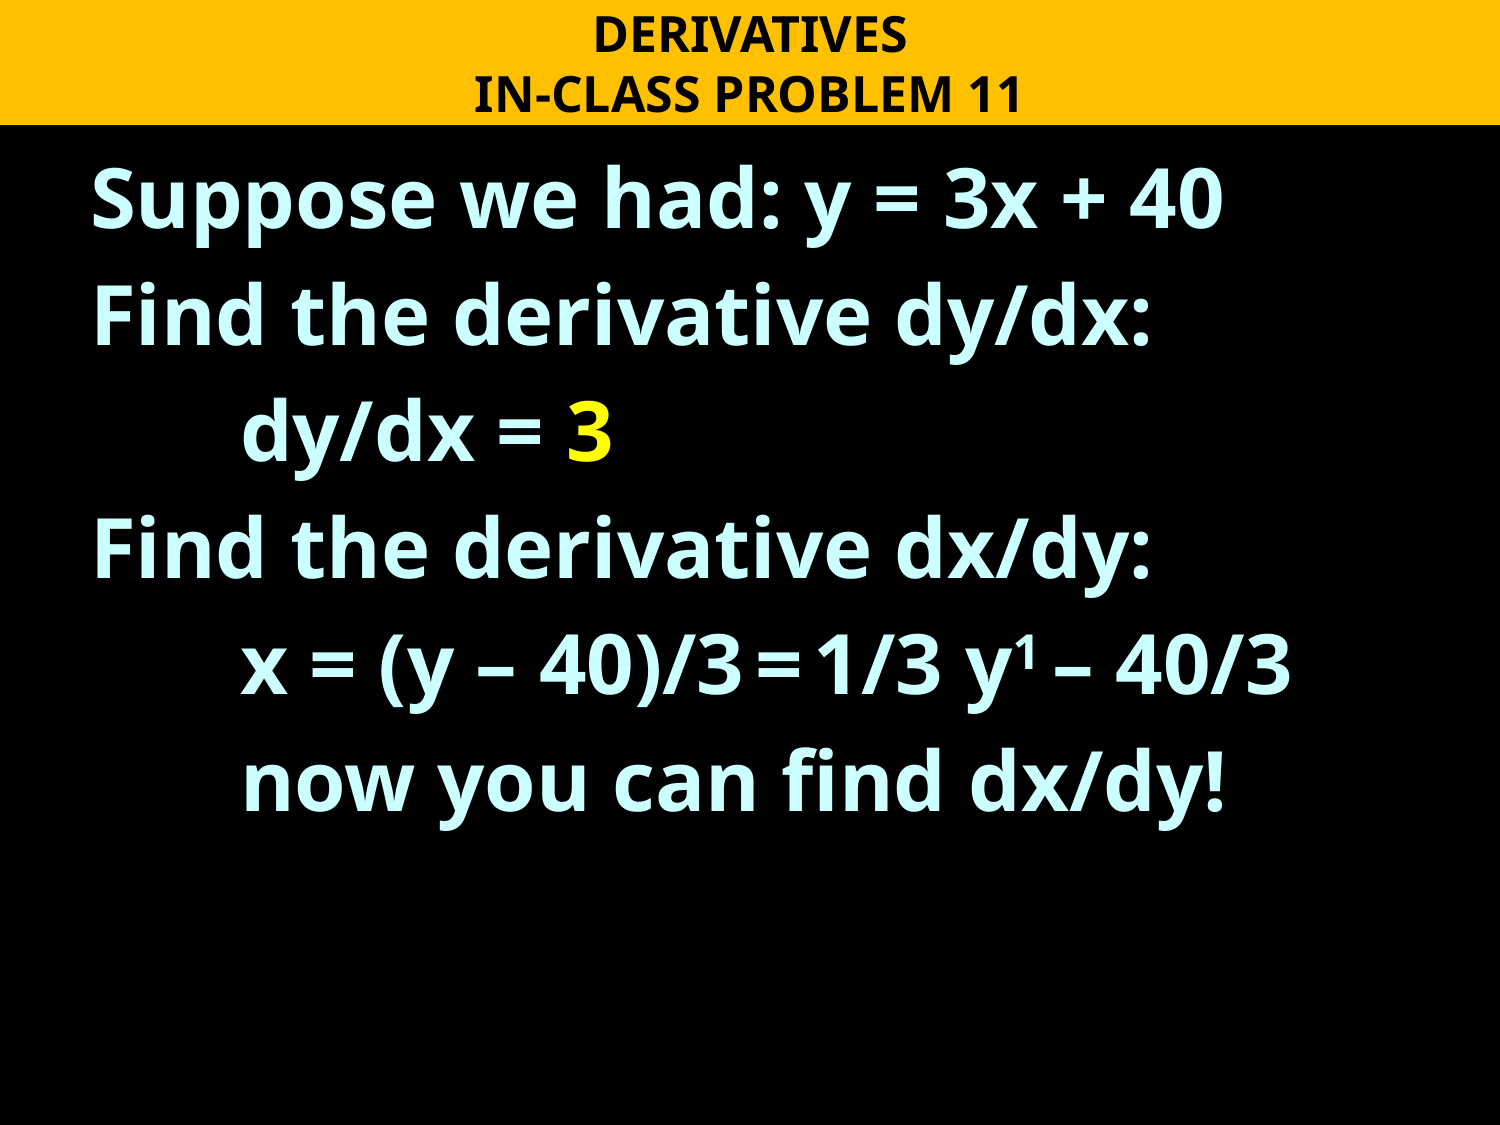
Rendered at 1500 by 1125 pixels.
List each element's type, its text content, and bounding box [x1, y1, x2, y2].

list Suppose we had: y = 3x + 40 Find the derivative dy/dx: dy/dx = 3 Find the derivative dx/dy: x = (y – 40)/3 = 1/3 y1 – 40/3 now you can find dx/dy! [75, 137, 1500, 1063]
text_box DERIVATIVES IN-CLASS PROBLEM 11 [0, 0, 1500, 125]
